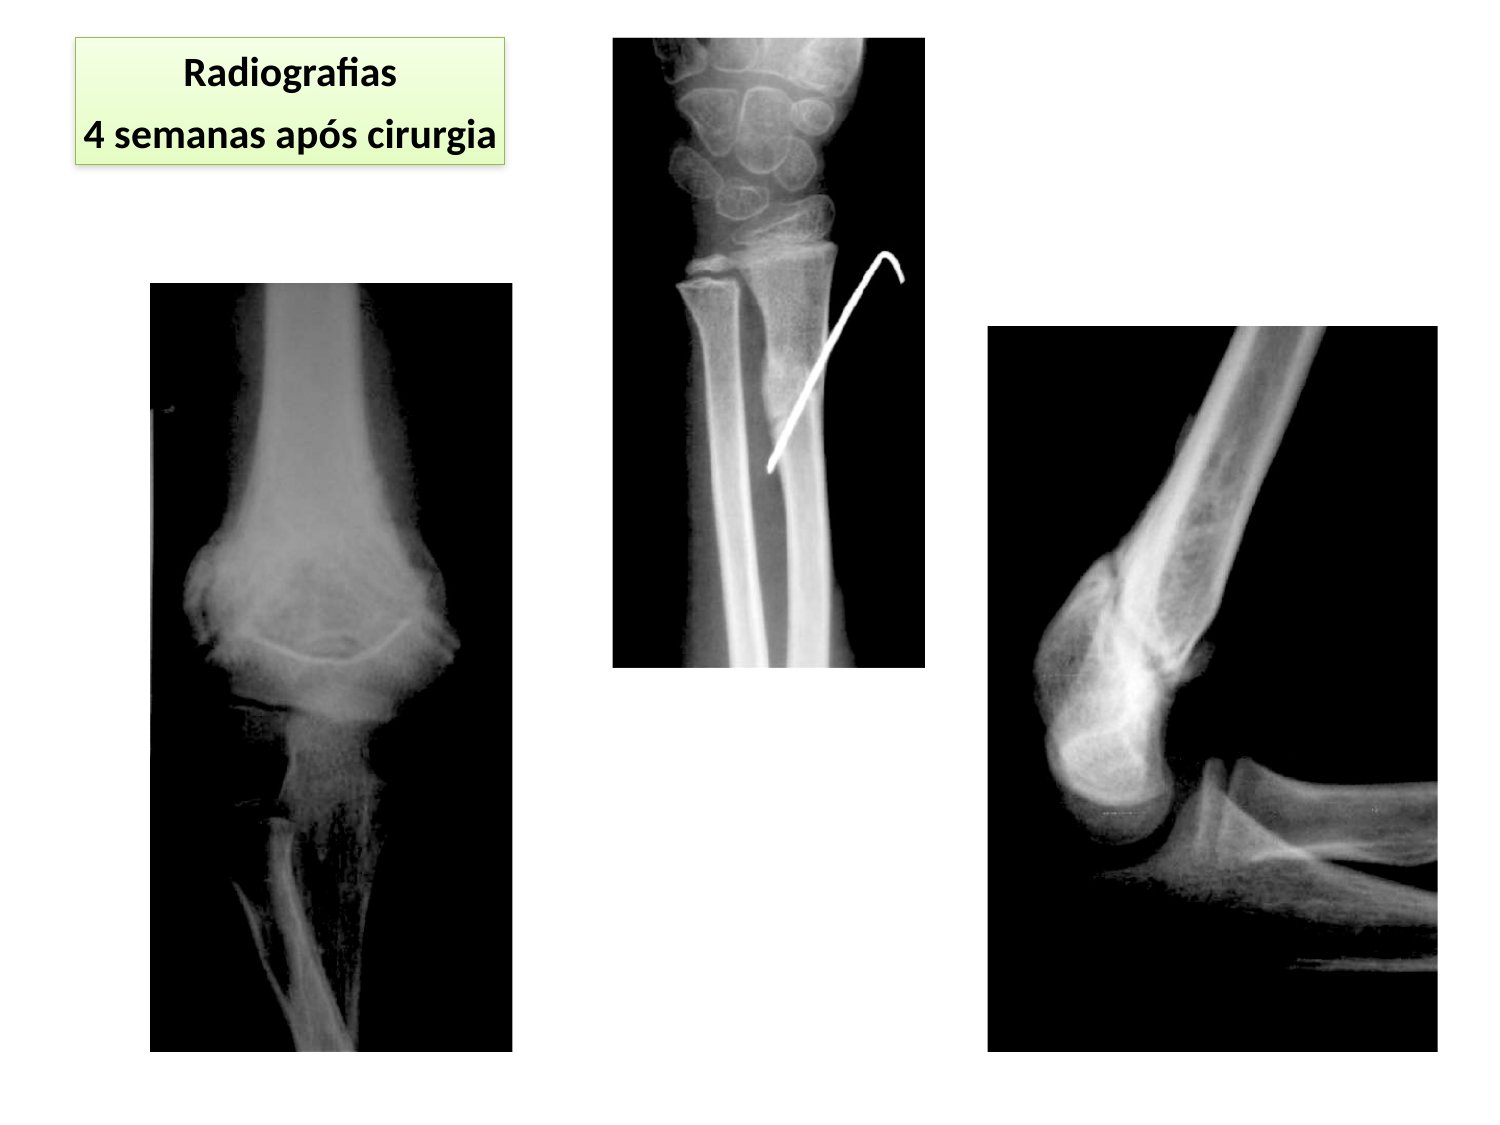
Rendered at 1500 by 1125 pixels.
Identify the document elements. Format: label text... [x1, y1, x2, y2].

picture [149, 38, 1438, 1052]
text_box Radiografias 4 semanas após cirurgia [75, 37, 505, 165]
